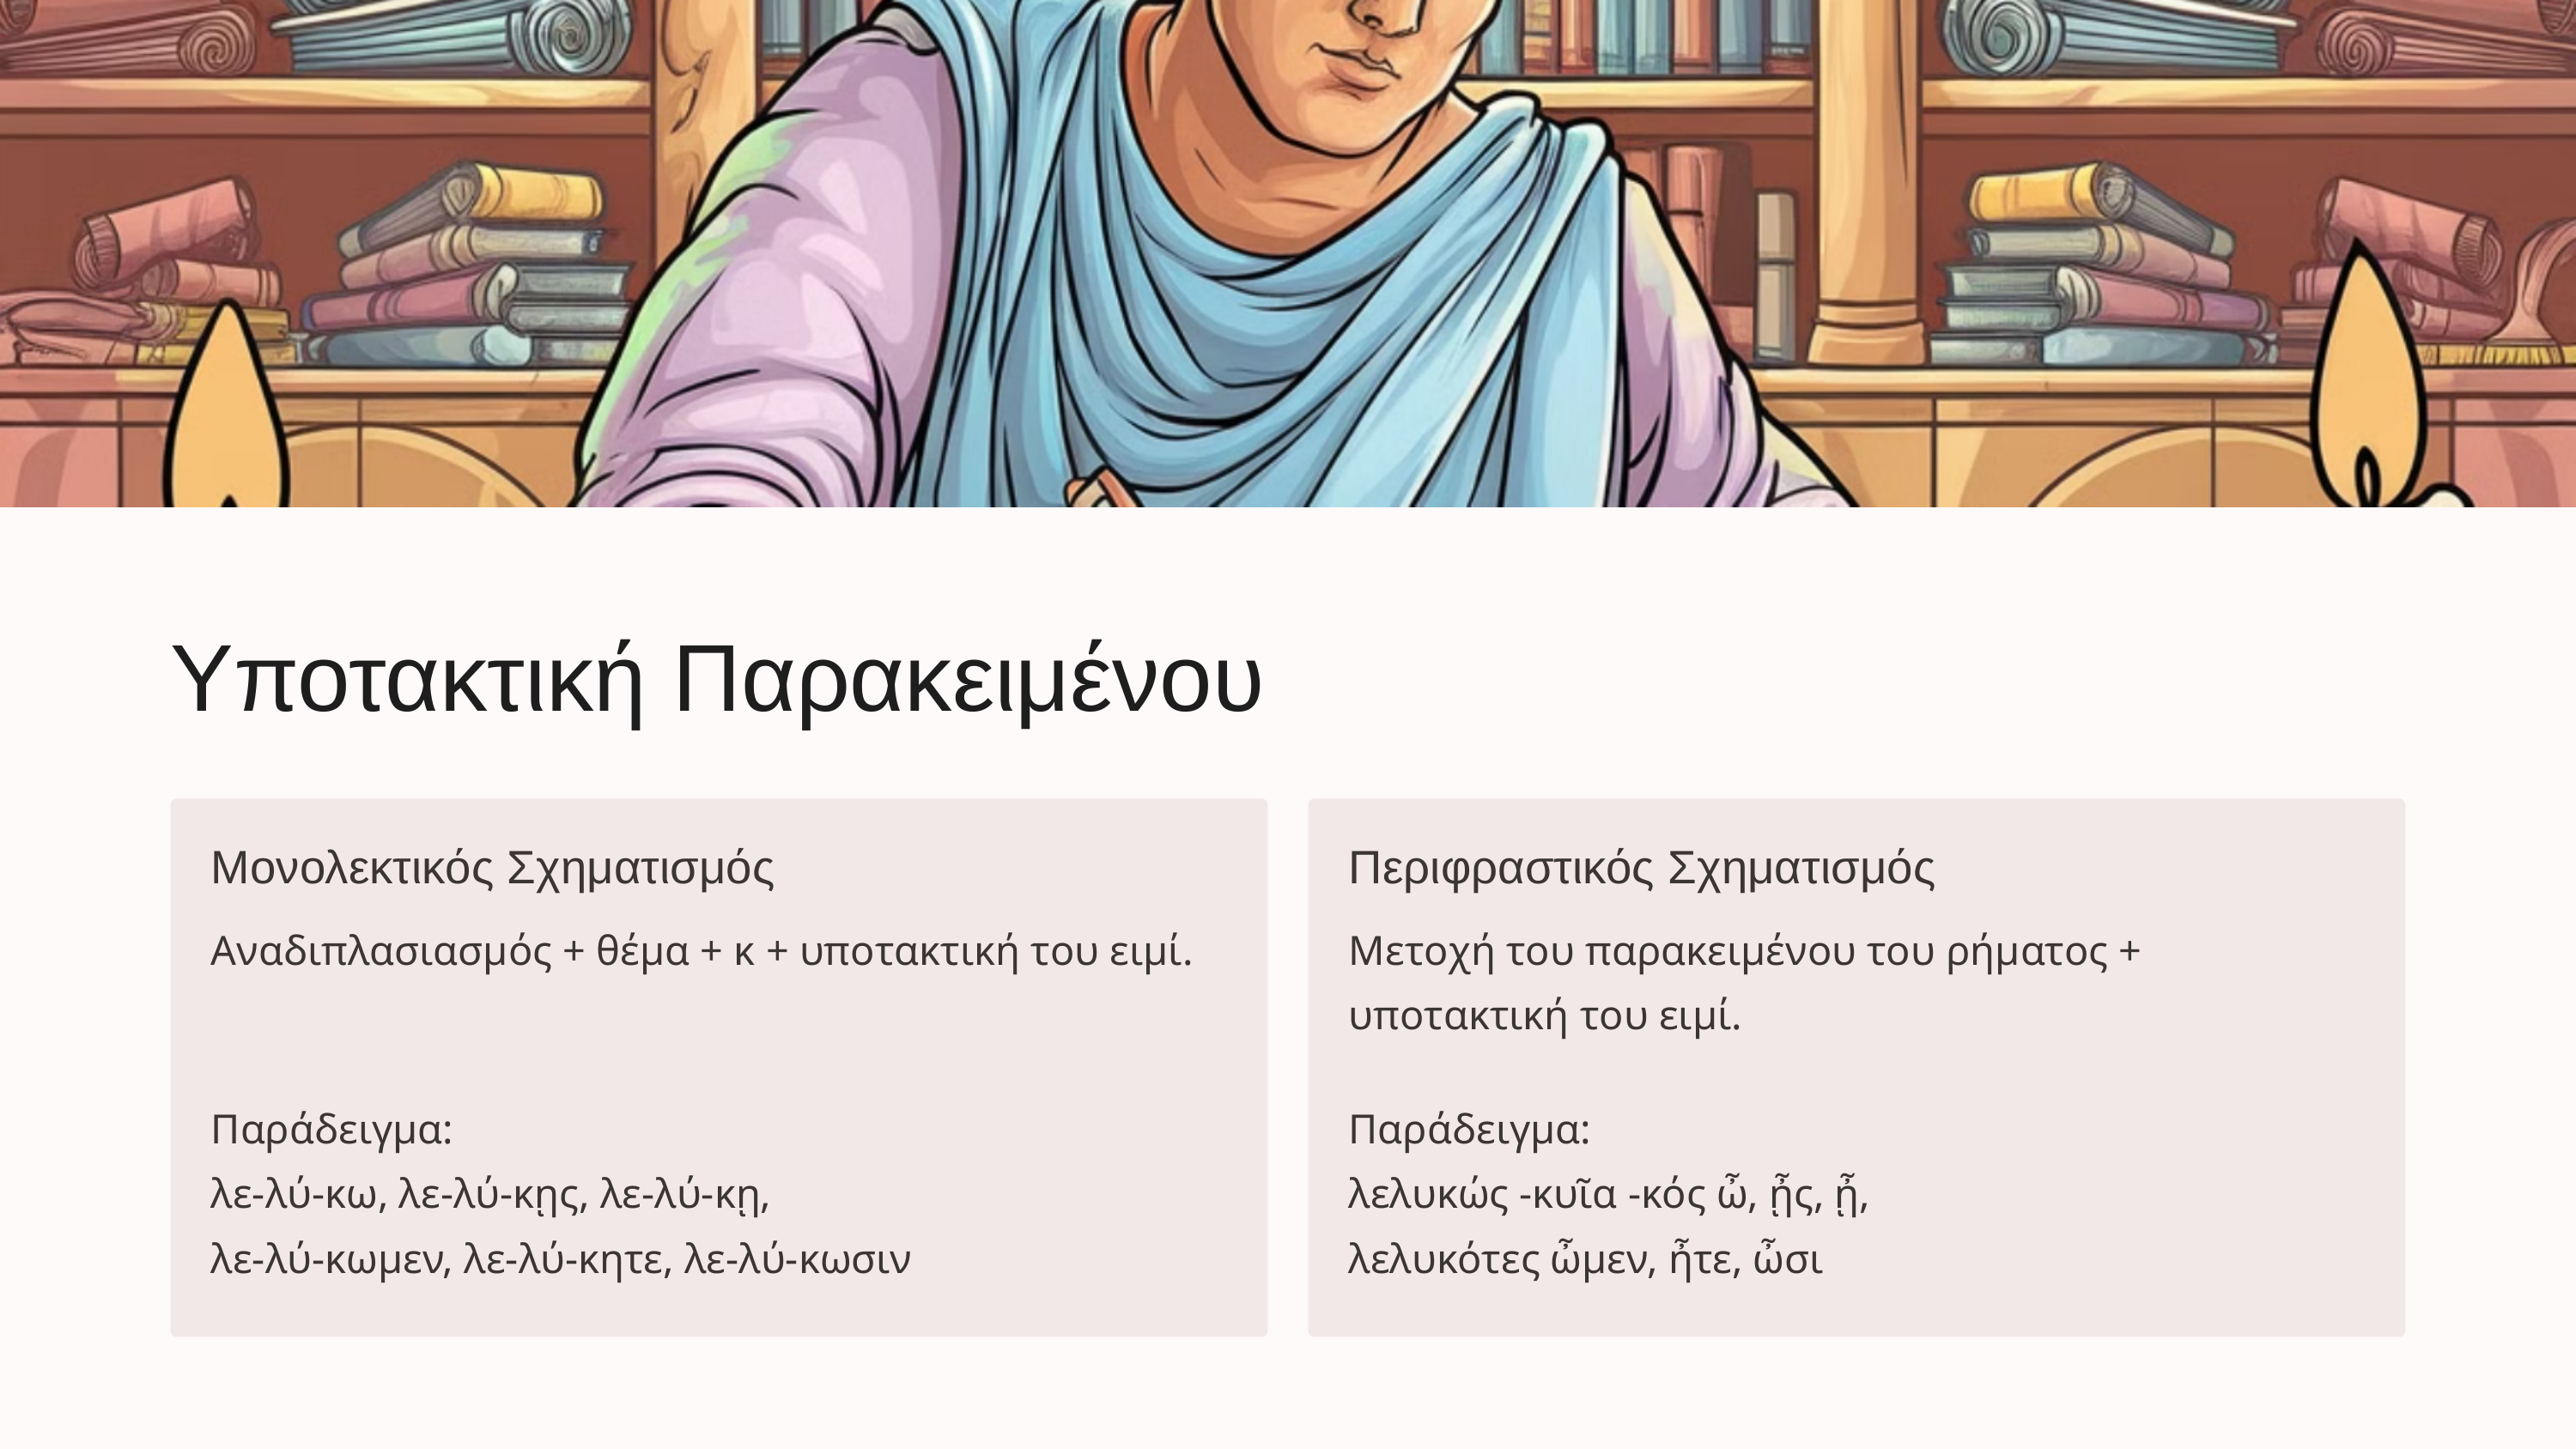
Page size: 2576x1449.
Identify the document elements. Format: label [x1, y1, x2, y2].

text_box [1308, 798, 2406, 1337]
text_box [0, 0, 2576, 1449]
text_box [170, 798, 1268, 1337]
